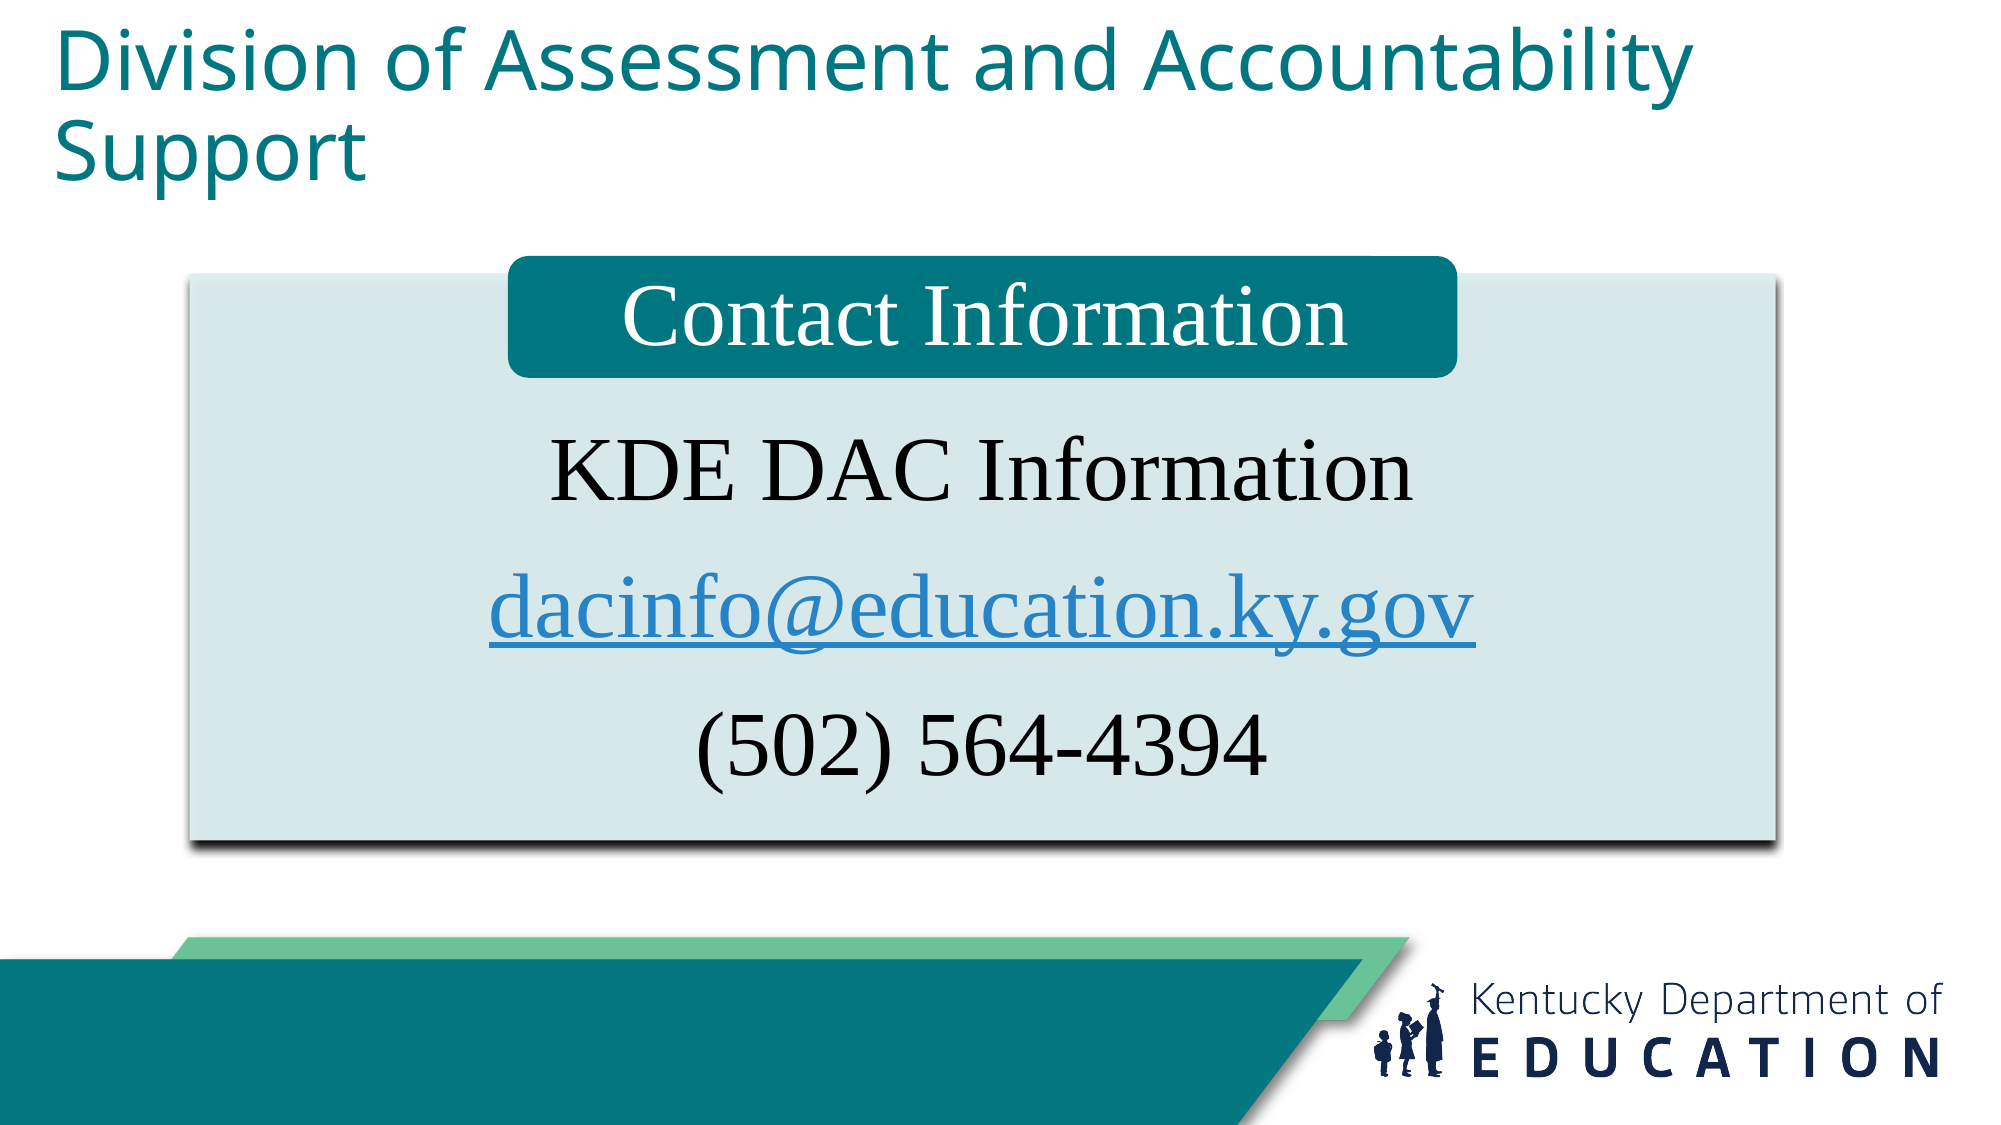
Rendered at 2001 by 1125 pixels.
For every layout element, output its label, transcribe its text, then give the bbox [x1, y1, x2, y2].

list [189, 255, 1776, 841]
title Division of Assessment and Accountability Support [0, 0, 2000, 218]
picture [0, 0, 2001, 1125]
